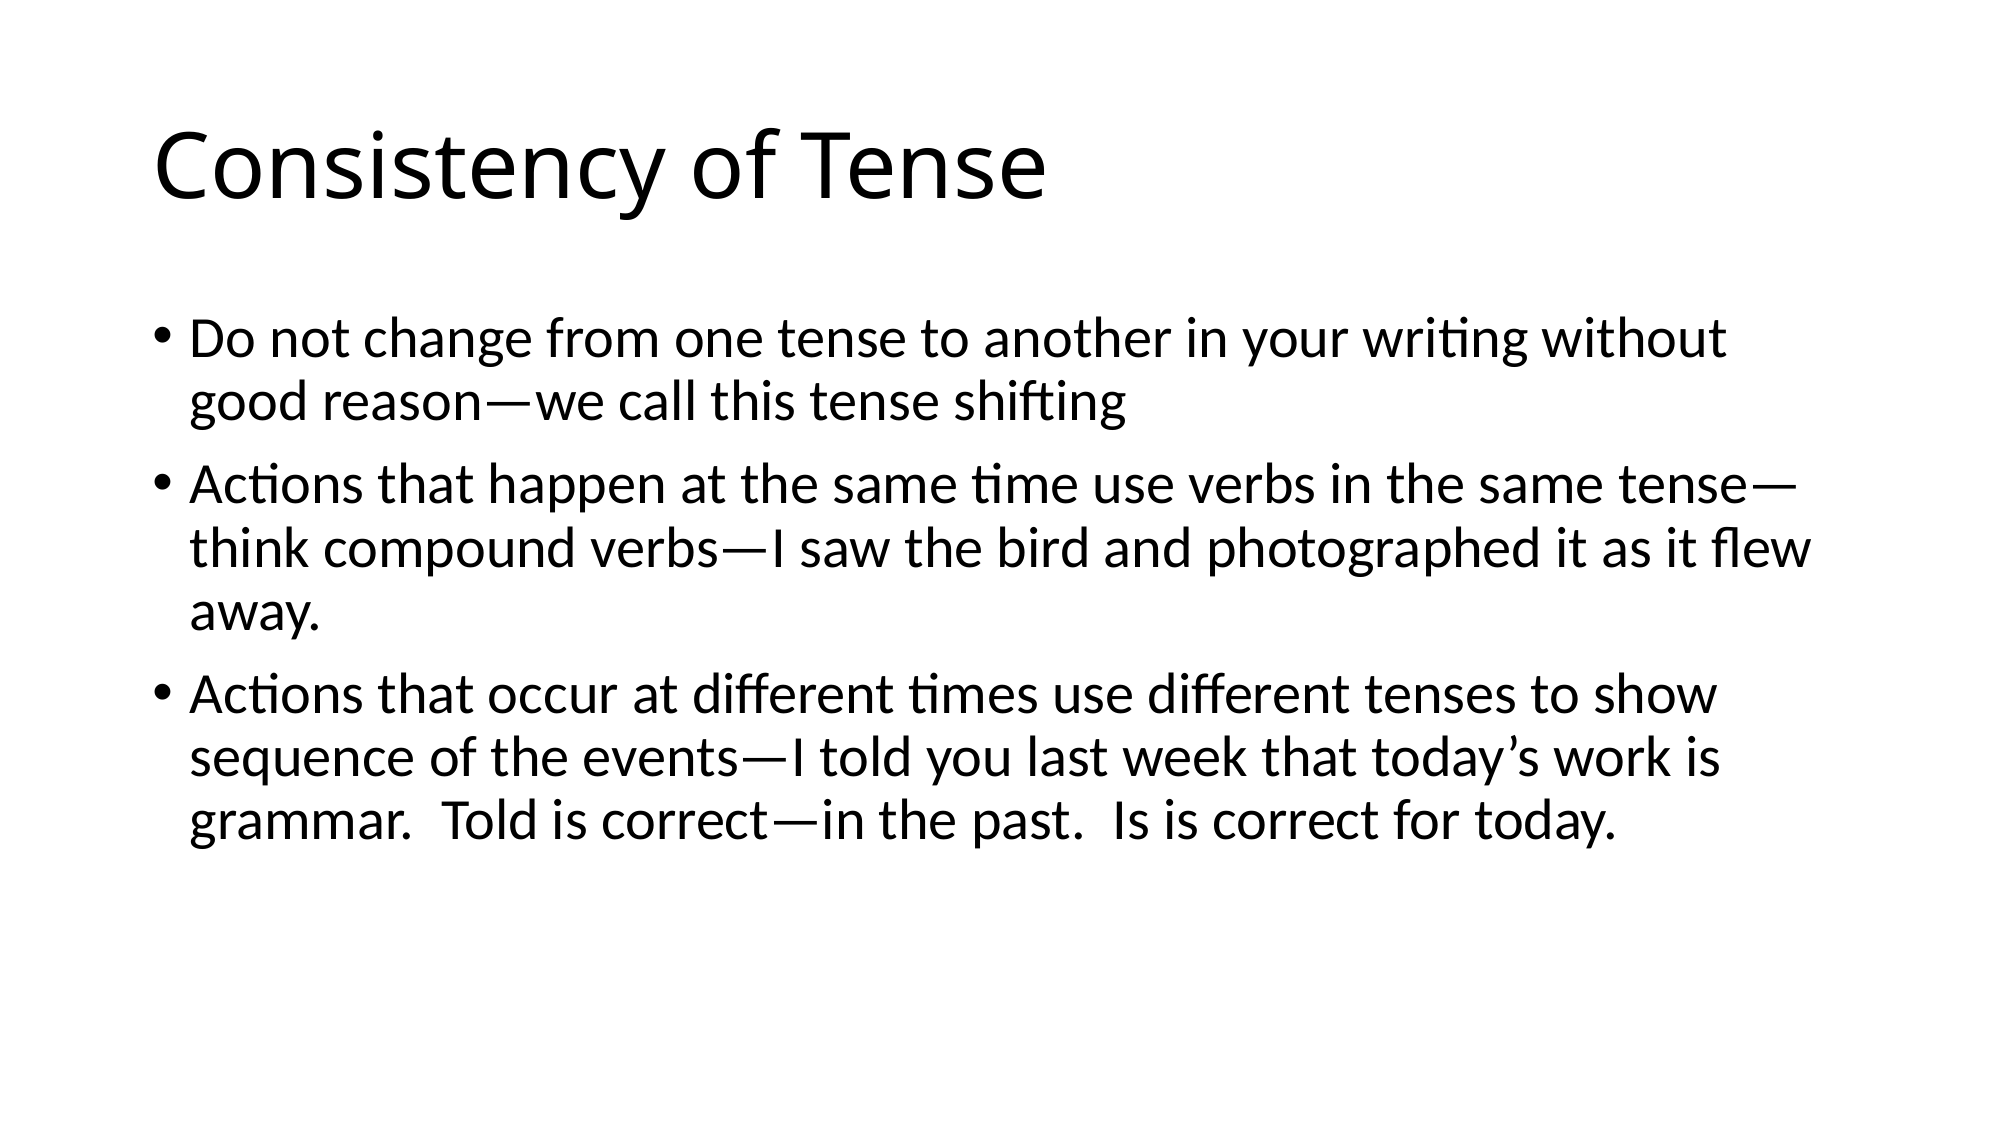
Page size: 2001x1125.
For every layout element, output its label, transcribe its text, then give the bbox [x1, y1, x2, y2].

title Consistency of Tense [137, 59, 1863, 278]
list Do not change from one tense to another in your writing without good reason—we call this tense shifting Actions that happen at the same time use verbs in the same tense—think compound verbs—I saw the bird and photographed it as it flew away. Actions that occur at different times use different tenses to show sequence of the events—I told you last week that today’s work is grammar. Told is correct—in the past. Is is correct for today. [137, 299, 1863, 1014]
